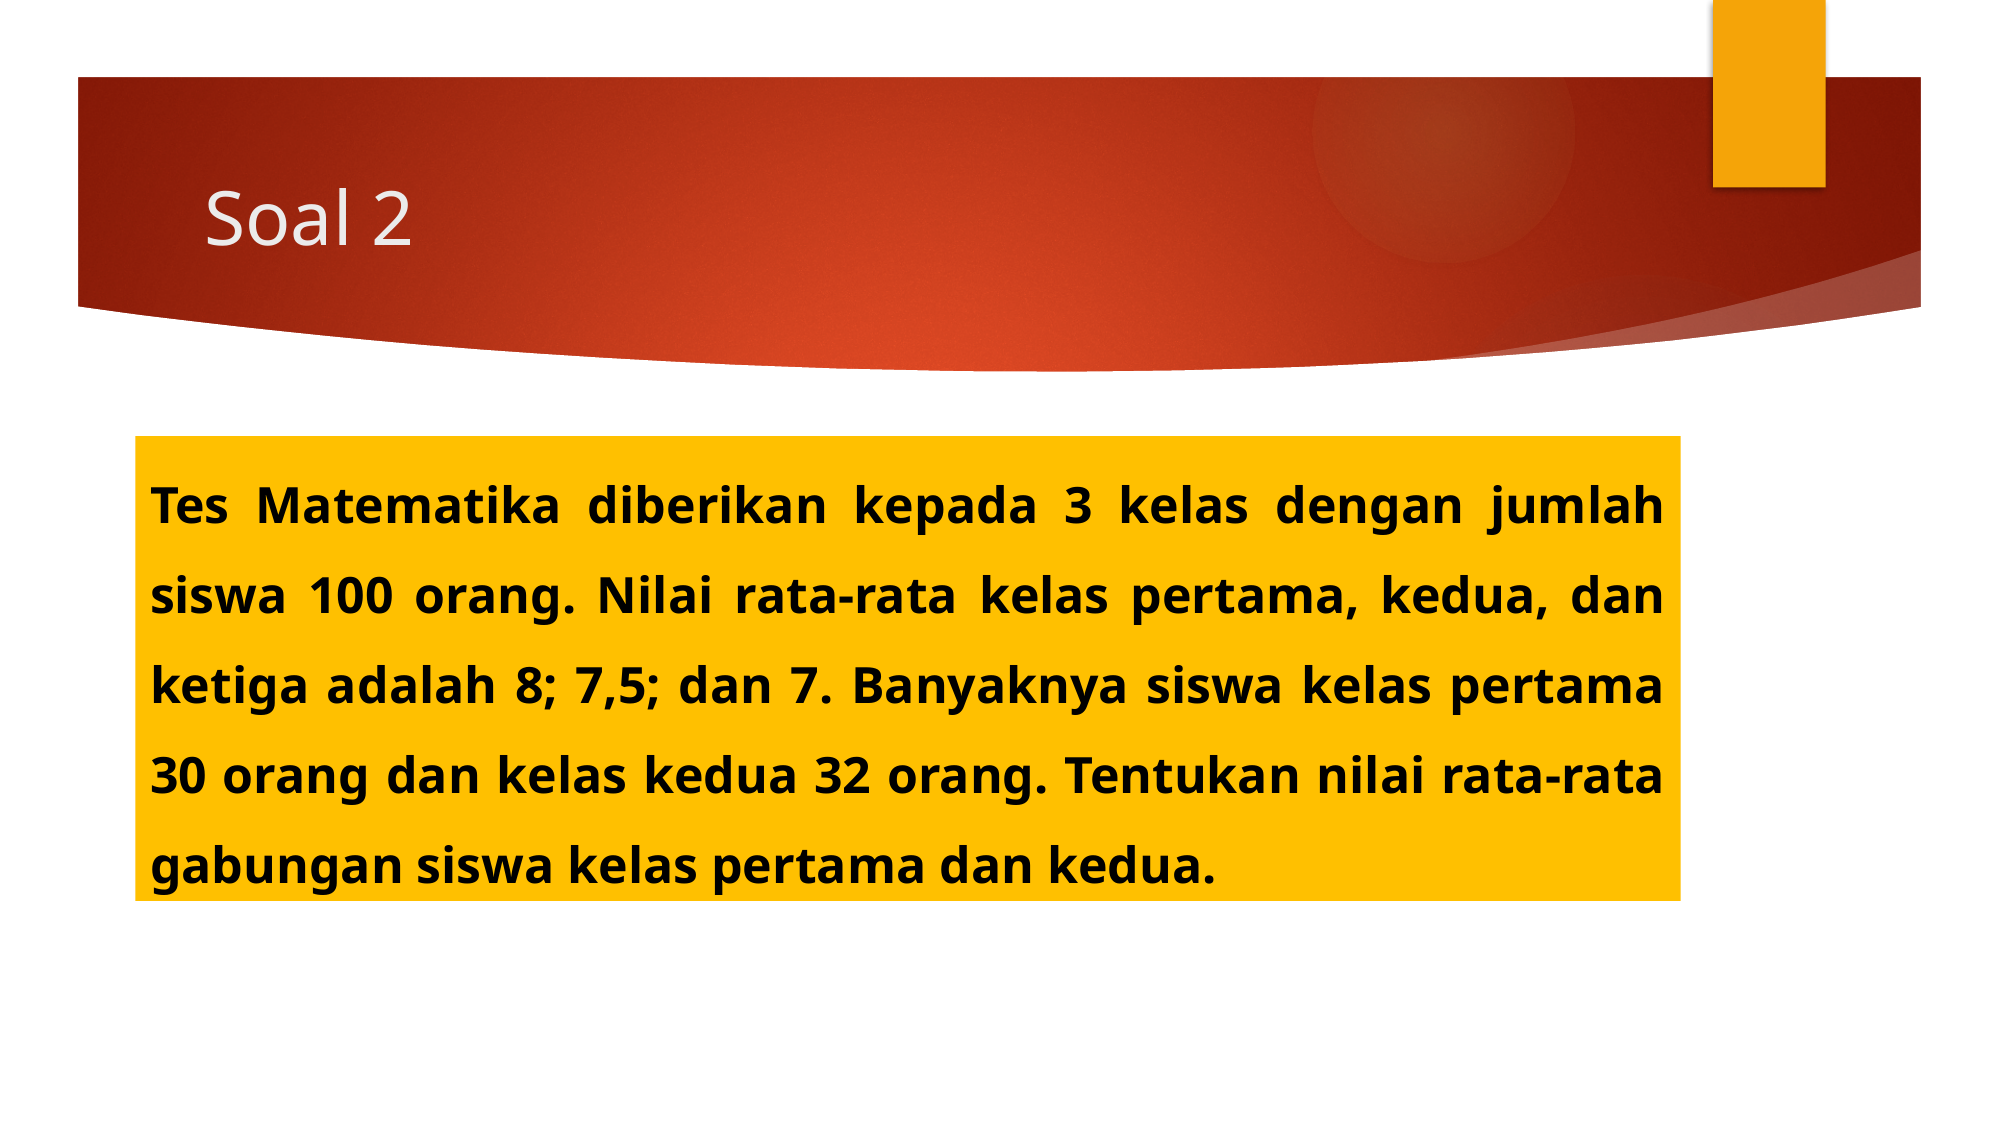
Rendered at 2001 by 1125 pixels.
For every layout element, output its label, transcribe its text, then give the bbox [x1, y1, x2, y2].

title Soal 2 [189, 155, 1627, 275]
text_box Tes Matematika diberikan kepada 3 kelas dengan jumlah siswa 100 orang. Nilai rata-rata kelas pertama, kedua, dan ketiga adalah 8; 7,5; dan 7. Banyaknya siswa kelas pertama 30 orang dan kelas kedua 32 orang. Tentukan nilai rata-rata gabungan siswa kelas pertama dan kedua. [135, 436, 1681, 901]
